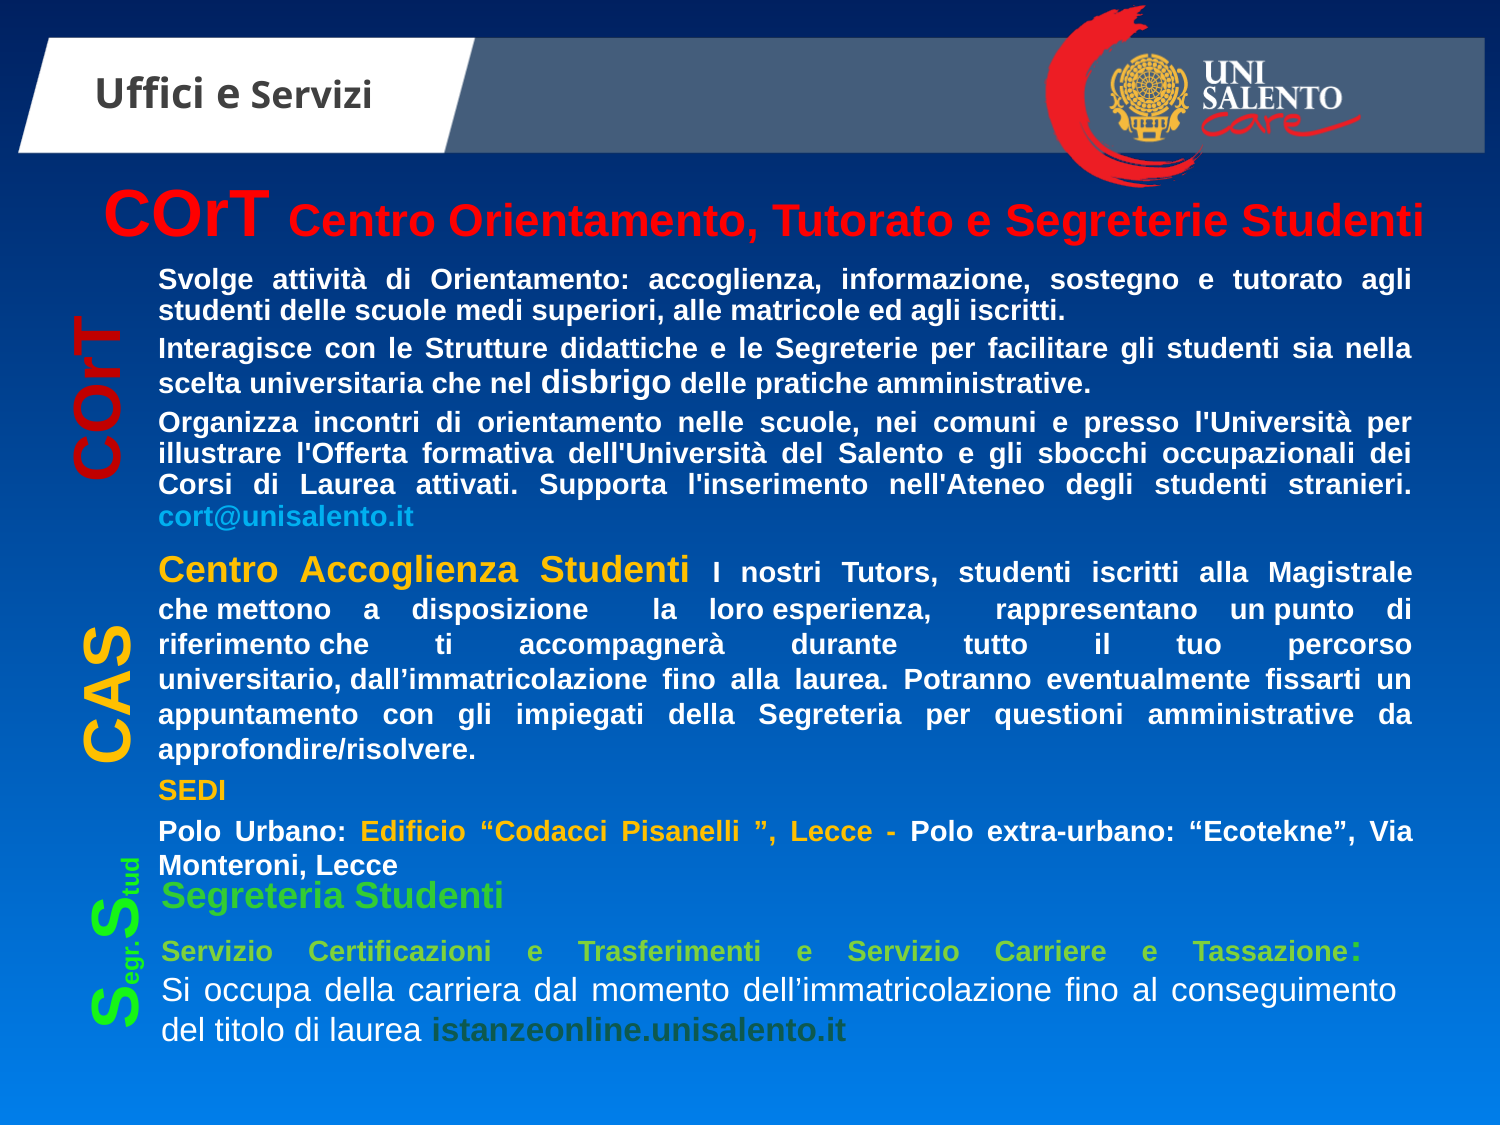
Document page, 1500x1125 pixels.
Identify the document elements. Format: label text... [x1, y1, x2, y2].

picture [0, 0, 1496, 197]
text_box Segreteria Studenti Servizio Certificazioni e Trasferimenti e Servizio Carriere e Tassazione: Si occupa della carriera dal momento dell’immatricolazione fino al conseguimento del titolo di laurea istanzeonline.unisalento.it [146, 863, 1414, 1056]
text_box CAS [56, 606, 151, 784]
text_box Svolge attività di Orientamento: accoglienza, informazione, sostegno e tutorato agli studenti delle scuole medi superiori, alle matricole ed agli iscritti. Interagisce con le Strutture didattiche e le Segreterie per facilitare gli studenti sia nella scelta universitaria che nel disbrigo delle pratiche amministrative. Organizza incontri di orientamento nelle scuole, nei comuni e presso l'Università per illustrare l'Offerta formativa dell'Università del Salento e gli sbocchi occupazionali dei Corsi di Laurea attivati. Supporta l'inserimento nell'Ateneo degli studenti stranieri. cort@unisalento.it [143, 258, 1429, 485]
text_box COrT [46, 280, 142, 518]
text_box Centro Accoglienza Studenti I nostri Tutors, studenti iscritti alla Magistrale che mettono a disposizione la loro esperienza, rappresentano un punto di riferimento che ti accompagnerà durante tutto il tuo percorso universitario, dall’immatricolazione fino alla laurea. Potranno eventualmente fissarti un appuntamento con gli impiegati della Segreteria per questioni amministrative da approfondire/risolvere. SEDI Polo Urbano: Edificio “Codacci Pisanelli ”, Lecce - Polo extra-urbano: “Ecotekne”, Via Monteroni, Lecce [143, 485, 1429, 890]
text_box Segr.Stud [64, 834, 160, 1053]
text_box COrT Centro Orientamento, Tutorato e Segreterie Studenti [88, 208, 1471, 258]
